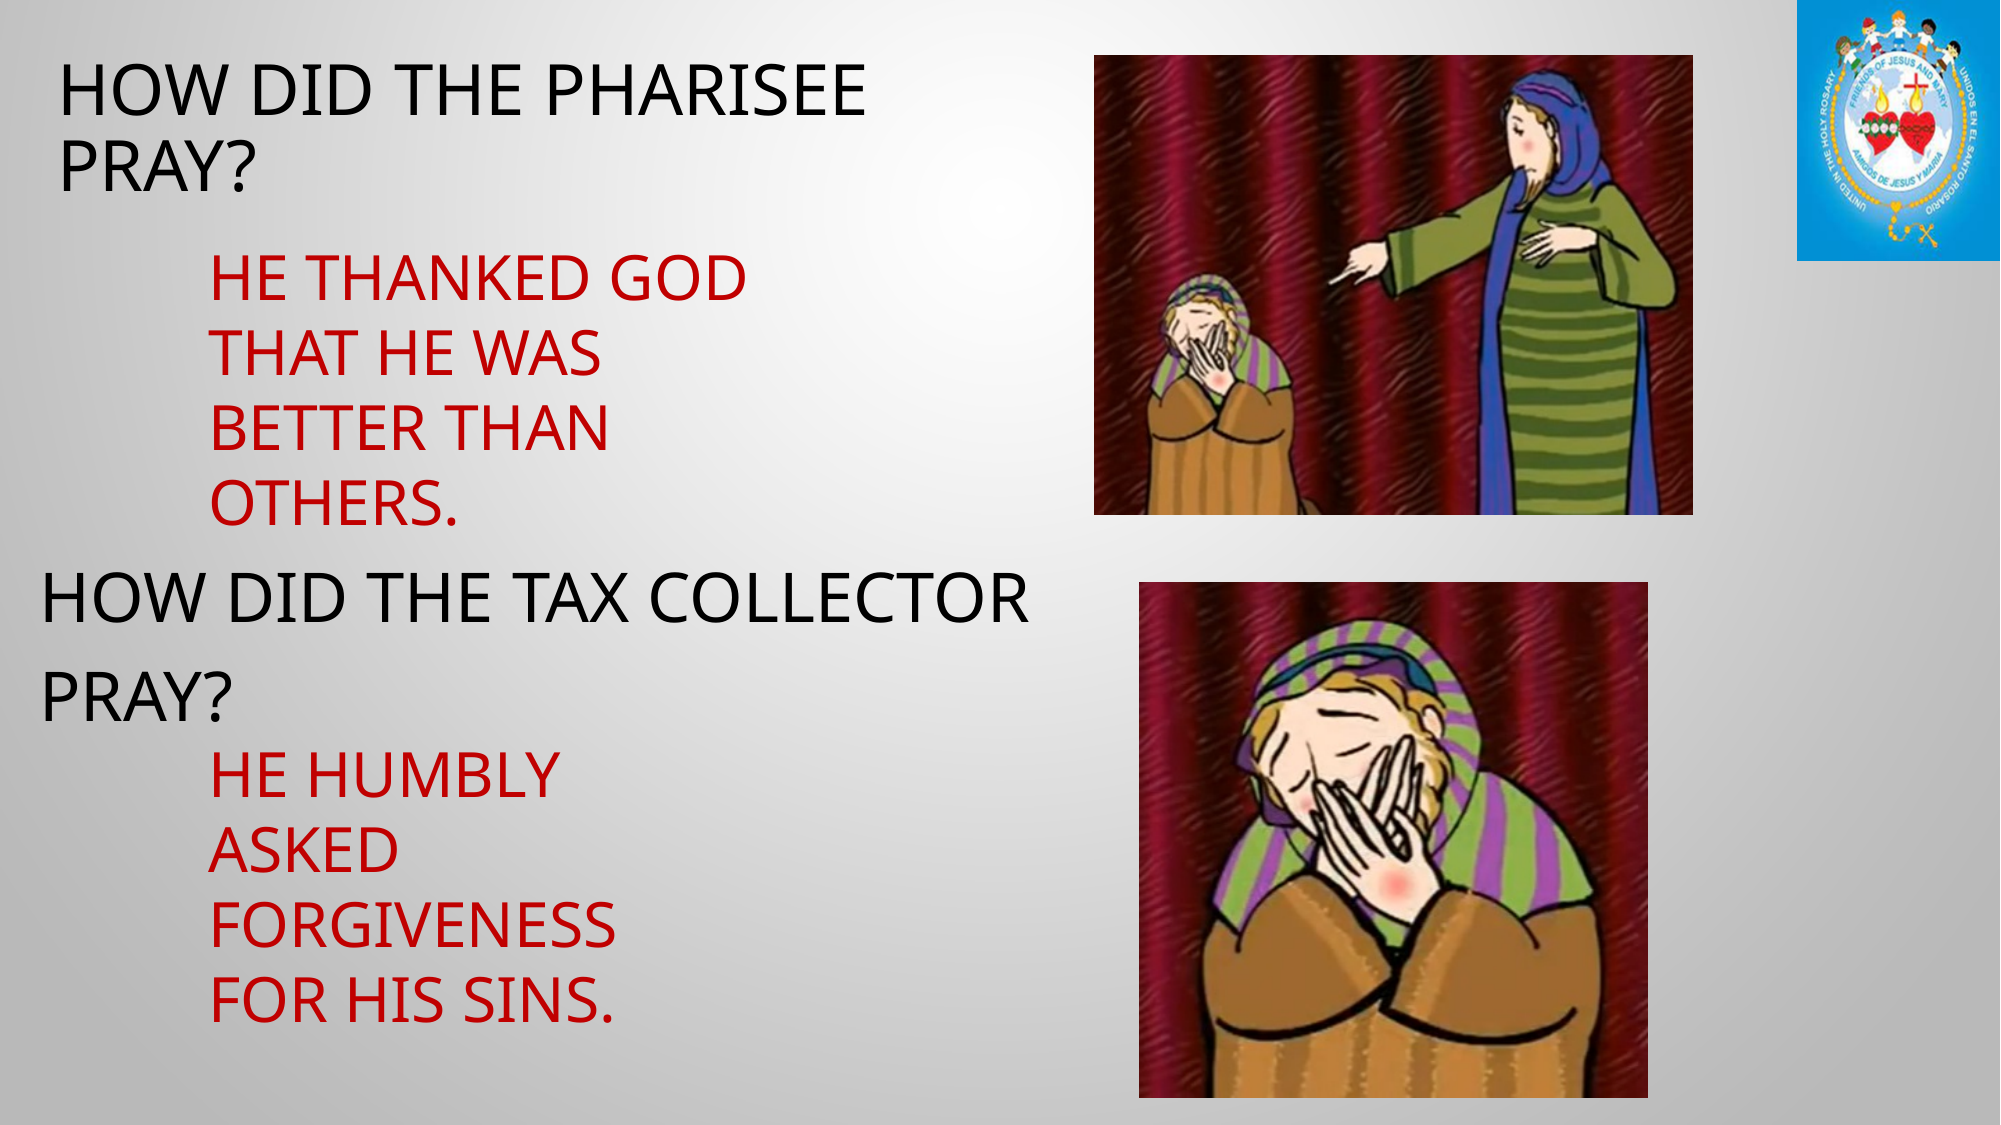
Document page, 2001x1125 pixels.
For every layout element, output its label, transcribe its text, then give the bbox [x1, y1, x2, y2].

text_box HE HUMBLY ASKED FORGIVENESS FOR HIS SINS. [193, 727, 742, 1043]
picture [1818, 10, 1980, 248]
picture [0, 0, 2000, 1125]
text_box He thanked God that he was better than others. [193, 230, 771, 546]
title How did the Pharisee pray? [42, 55, 1030, 206]
list HOW DID THE TAX COLLECTOR PRAY? [24, 529, 1138, 636]
